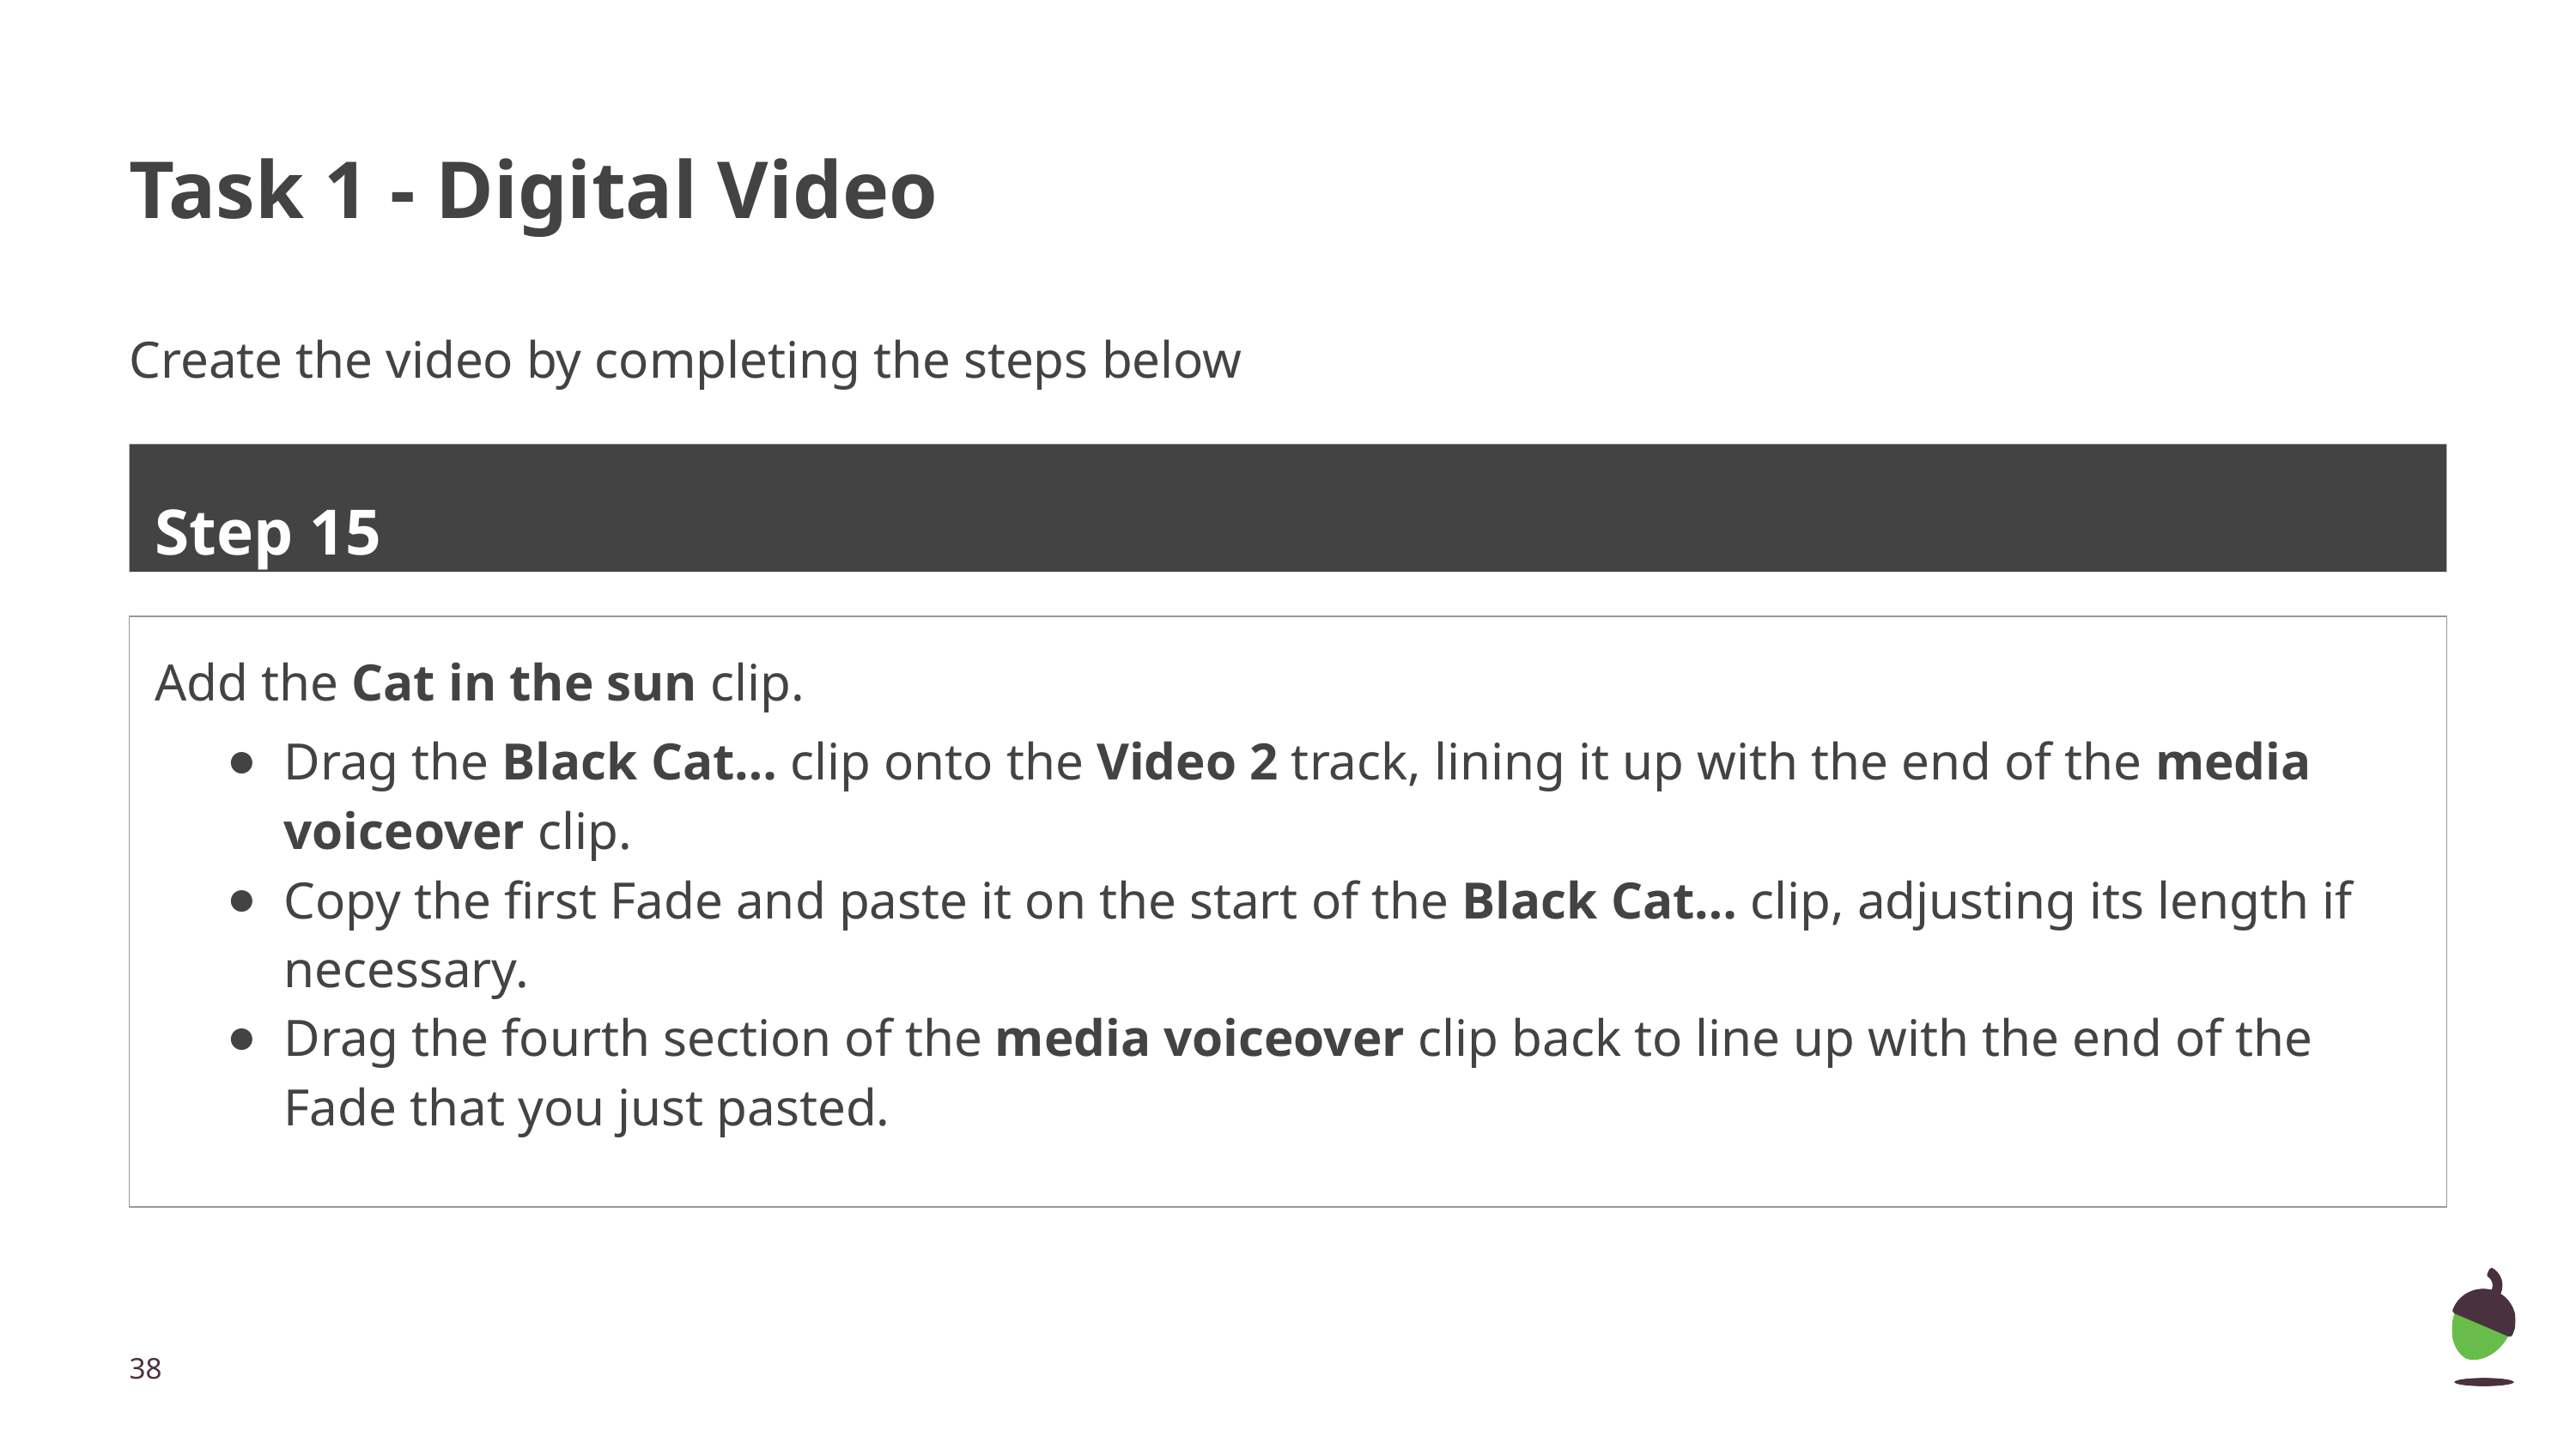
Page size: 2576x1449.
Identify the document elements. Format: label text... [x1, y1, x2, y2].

text_box Step 15 [129, 444, 2447, 573]
slide_number ‹#› [129, 1349, 332, 1401]
list Create the video by completing the steps below [129, 309, 2447, 400]
picture [2451, 1268, 2516, 1386]
text_box Add the Cat in the sun clip. Drag the Black Cat… clip onto the Video 2 track, lining it up with the end of the media voiceover clip. Copy the first Fade and paste it on the start of the Black Cat… clip, adjusting its length if necessary. Drag the fourth section of the media voiceover clip back to line up with the end of the Fade that you just pasted. [129, 615, 2447, 1208]
title Task 1 - Digital Video [129, 124, 1242, 355]
